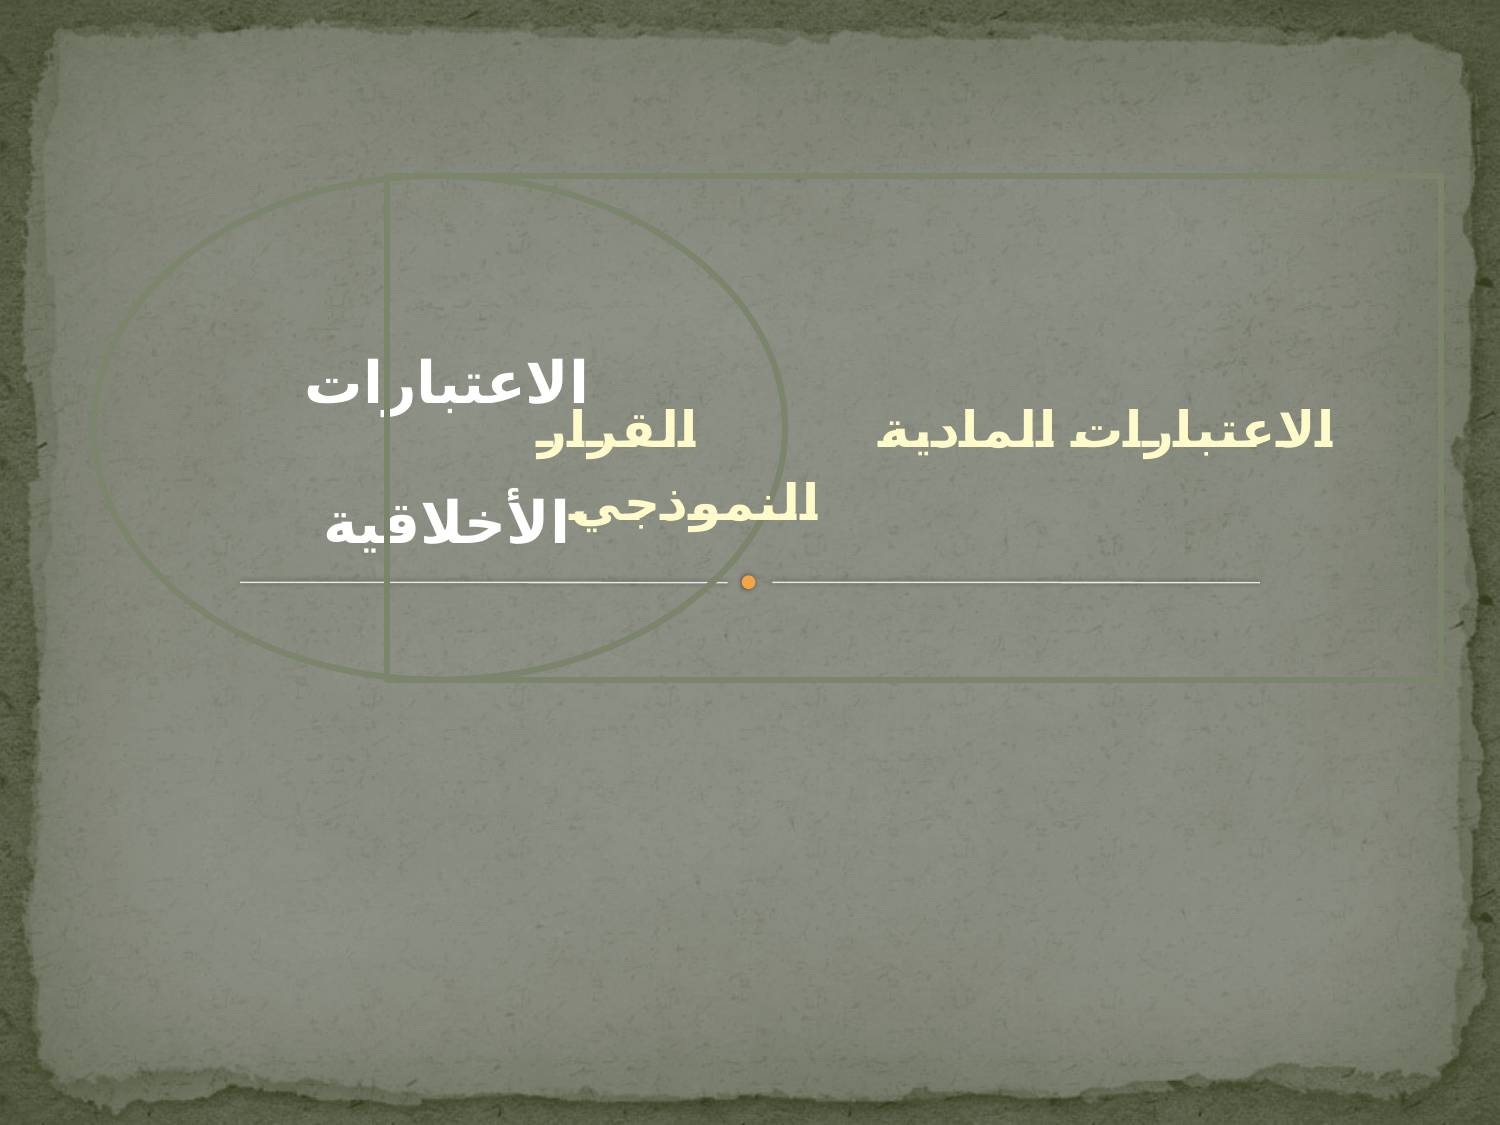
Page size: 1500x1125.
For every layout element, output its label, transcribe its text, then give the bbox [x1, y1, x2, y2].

subtitle الاعتبارات المادية القرار النموذجي [384, 173, 1444, 683]
text_box الاعتبارات الأخلاقية [90, 175, 384, 680]
